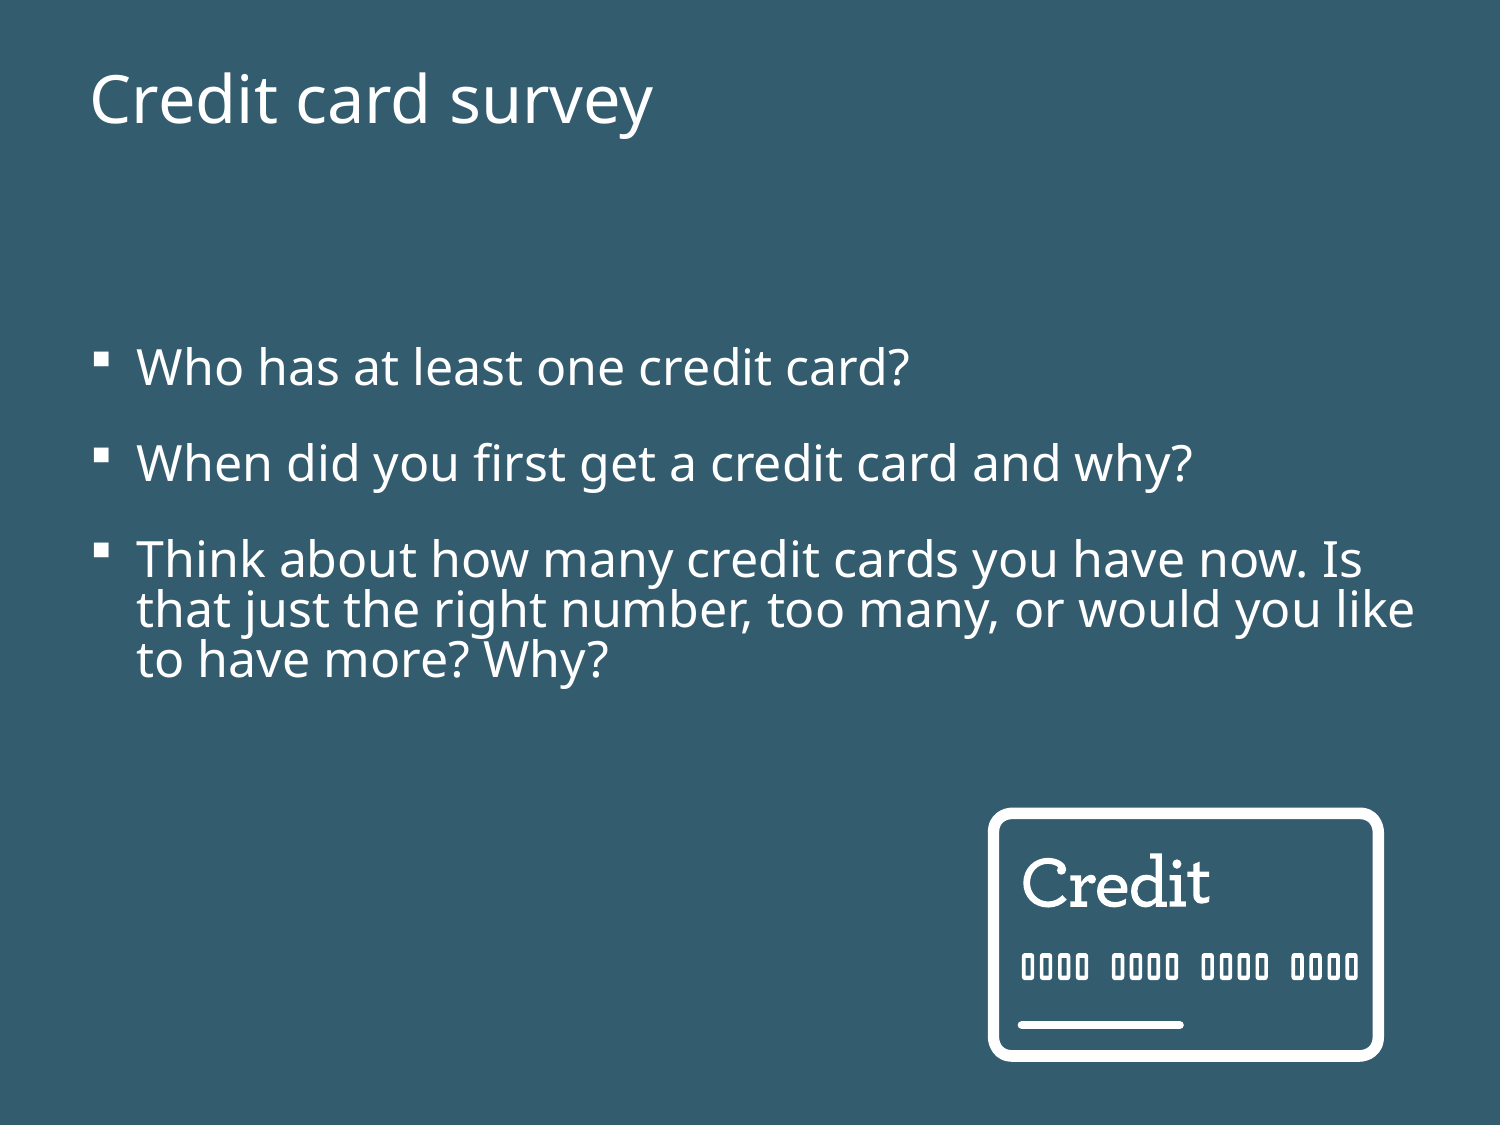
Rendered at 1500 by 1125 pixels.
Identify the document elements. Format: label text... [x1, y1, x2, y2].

title Credit card survey [89, 52, 1440, 241]
list Who has at least one credit card? When did you first get a credit card and why? Think about how many credit cards you have now. Is that just the right number, too many, or would you like to have more? Why? [89, 345, 1440, 975]
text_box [987, 807, 1385, 1063]
